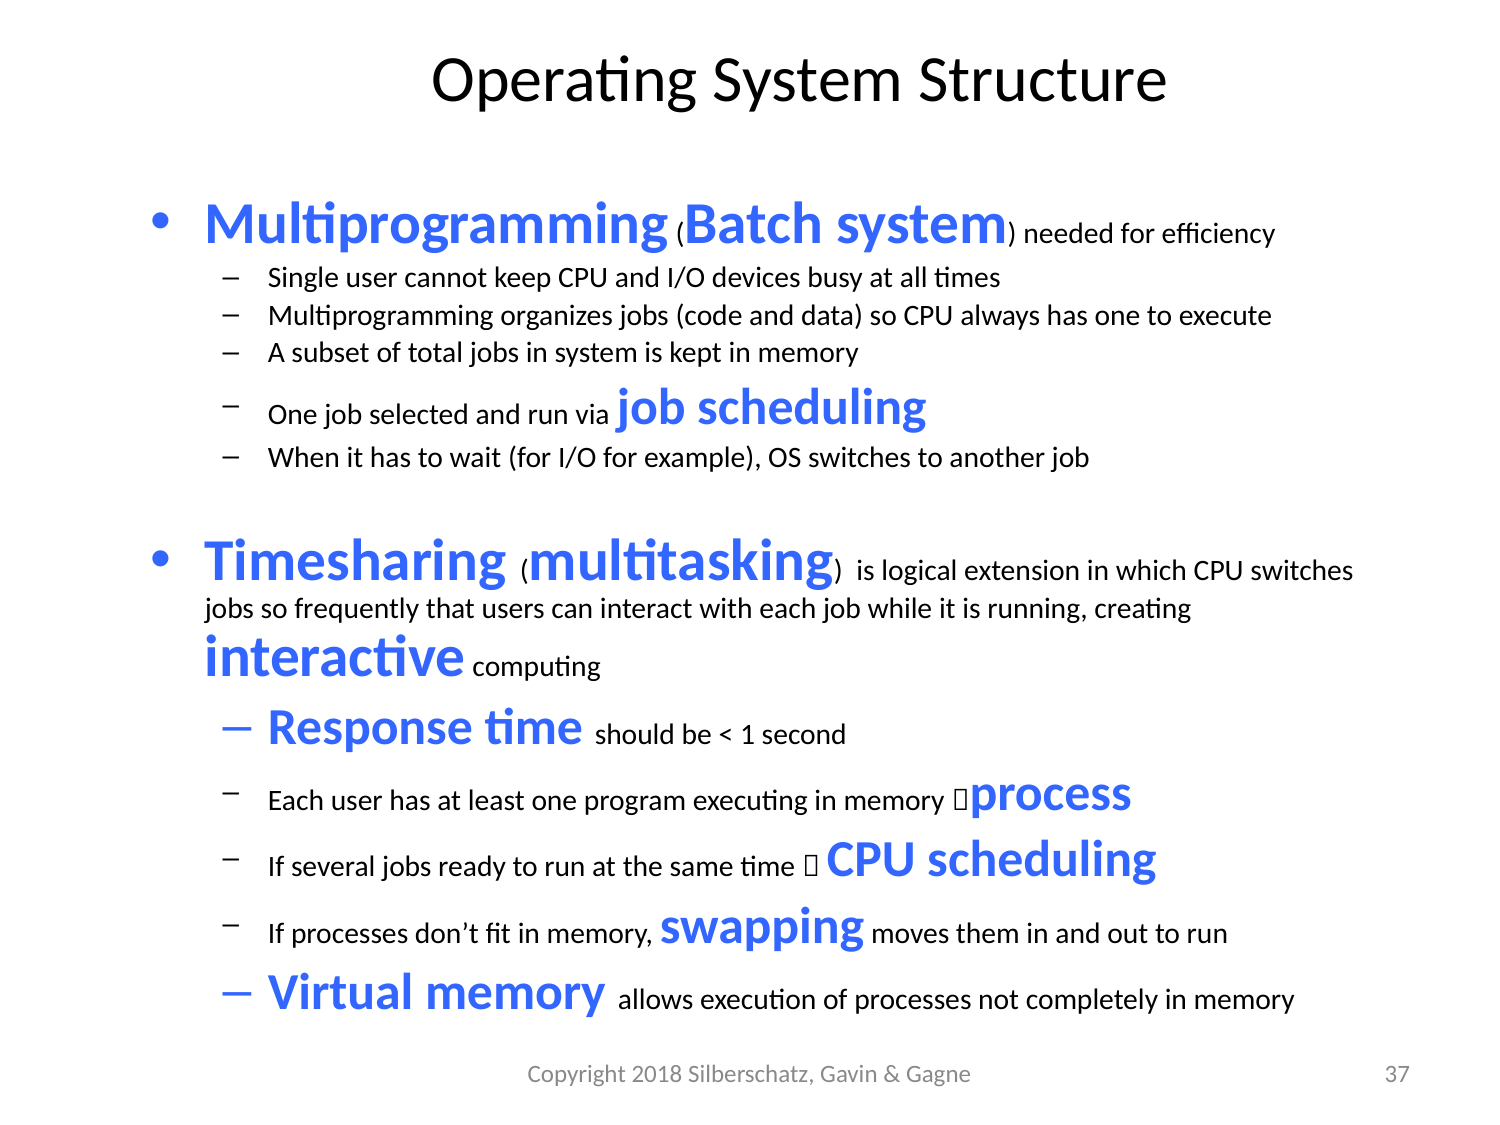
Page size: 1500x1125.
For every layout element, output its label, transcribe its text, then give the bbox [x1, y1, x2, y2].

footer Copyright 2018 Silberschatz, Gavin & Gagne [512, 1042, 988, 1103]
list Multiprogramming (Batch system) needed for efficiency Single user cannot keep CPU and I/O devices busy at all times Multiprogramming organizes jobs (code and data) so CPU always has one to execute A subset of total jobs in system is kept in memory One job selected and run via job scheduling When it has to wait (for I/O for example), OS switches to another job Timesharing (multitasking) is logical extension in which CPU switches jobs so frequently that users can interact with each job while it is running, creating interactive computing Response time should be < 1 second Each user has at least one program executing in memory process If several jobs ready to run at the same time  CPU scheduling If processes don’t fit in memory, swapping moves them in and out to run Virtual memory allows execution of processes not completely in memory [135, 137, 1421, 1034]
title Operating System Structure [175, 27, 1425, 122]
slide_number 37 [1074, 1042, 1425, 1103]
